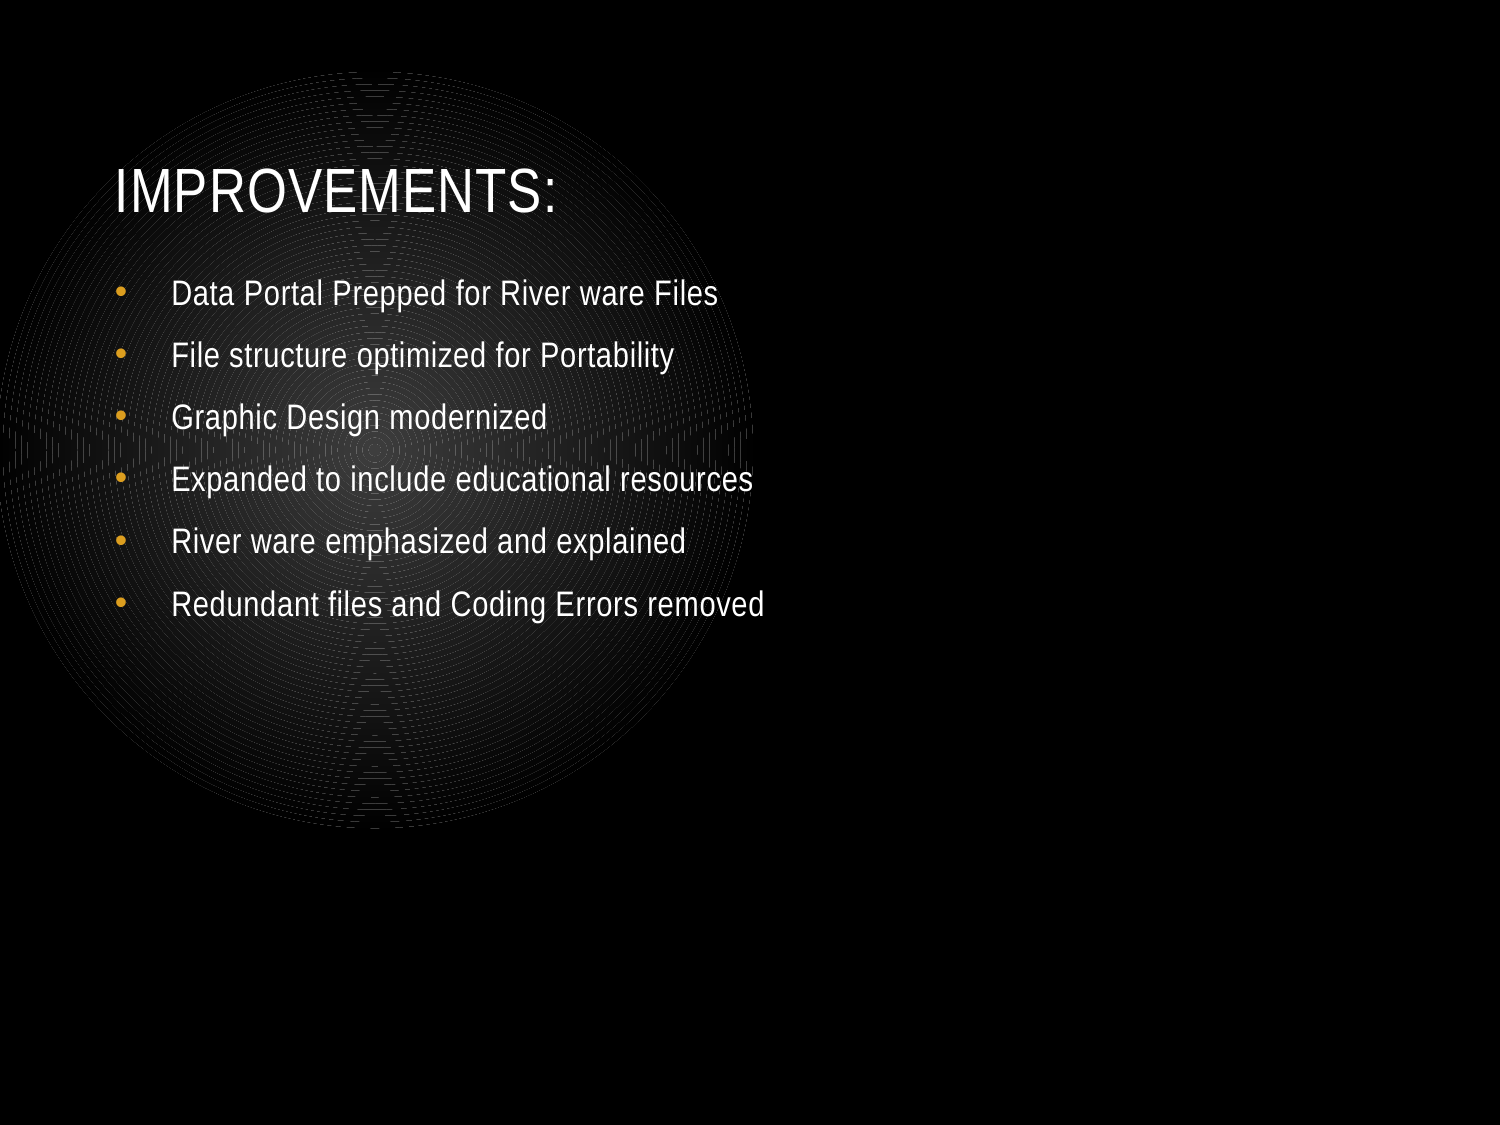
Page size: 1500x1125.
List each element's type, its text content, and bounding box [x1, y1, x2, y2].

title Improvements: [99, 45, 1400, 233]
list Data Portal Prepped for River ware Files File structure optimized for Portability Graphic Design modernized Expanded to include educational resources River ware emphasized and explained Redundant files and Coding Errors removed [99, 262, 1400, 938]
